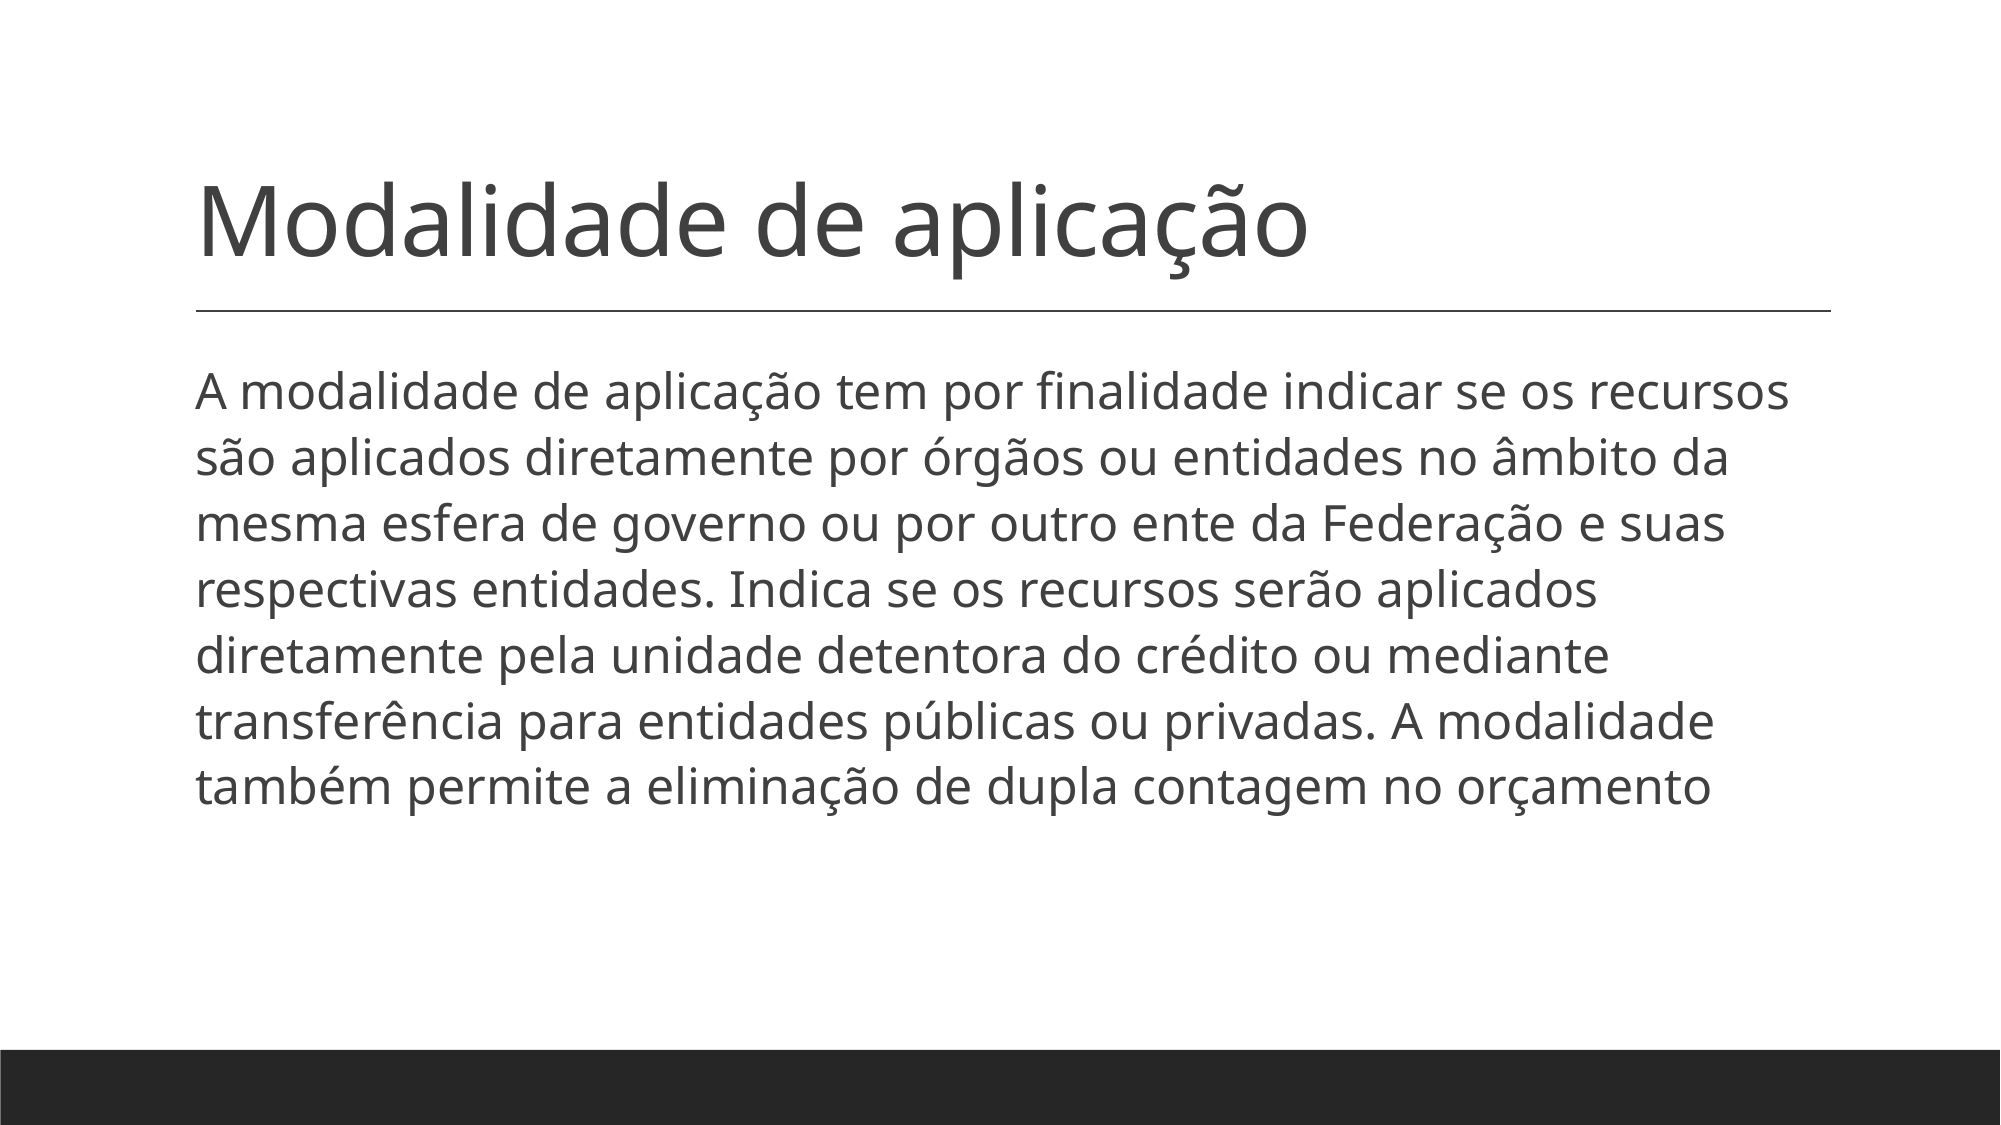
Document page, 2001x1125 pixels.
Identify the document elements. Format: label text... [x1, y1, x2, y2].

list A modalidade de aplicação tem por finalidade indicar se os recursos são aplicados diretamente por órgãos ou entidades no âmbito da mesma esfera de governo ou por outro ente da Federação e suas respectivas entidades. Indica se os recursos serão aplicados diretamente pela unidade detentora do crédito ou mediante transferência para entidades públicas ou privadas. A modalidade também permite a eliminação de dupla contagem no orçamento [180, 345, 1830, 963]
title Modalidade de aplicação [180, 47, 1830, 285]
